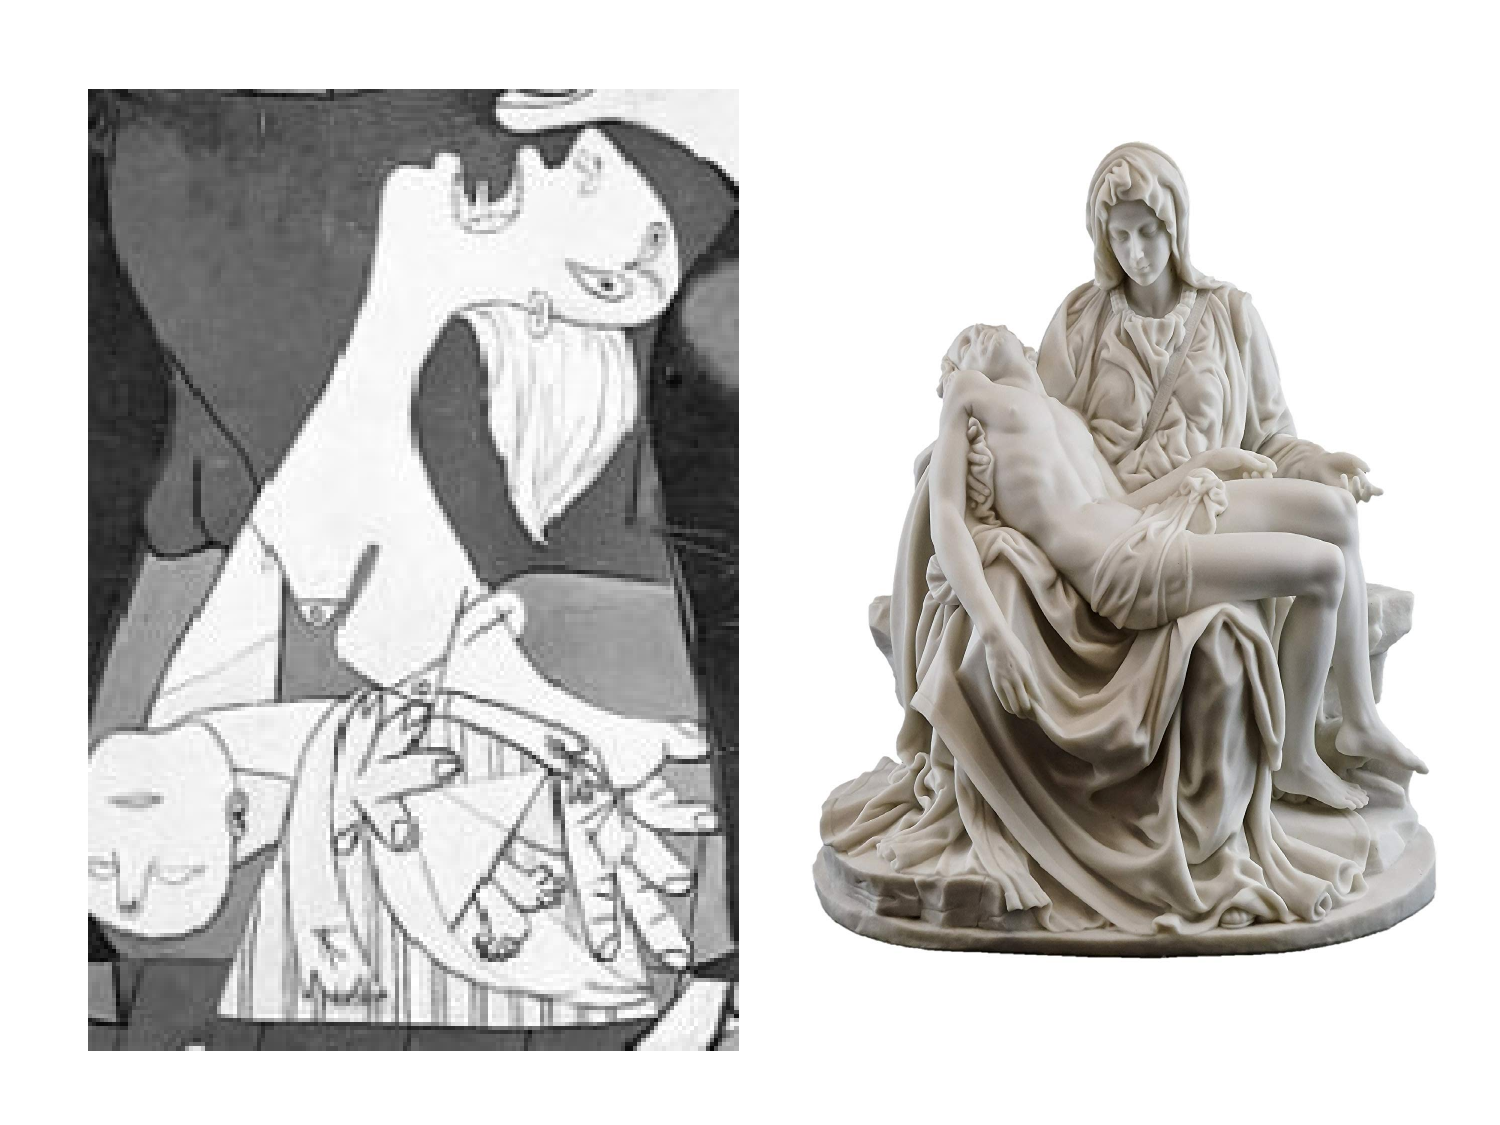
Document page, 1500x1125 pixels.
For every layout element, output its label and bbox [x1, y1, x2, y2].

picture [88, 89, 739, 1051]
picture [749, 113, 1500, 988]
